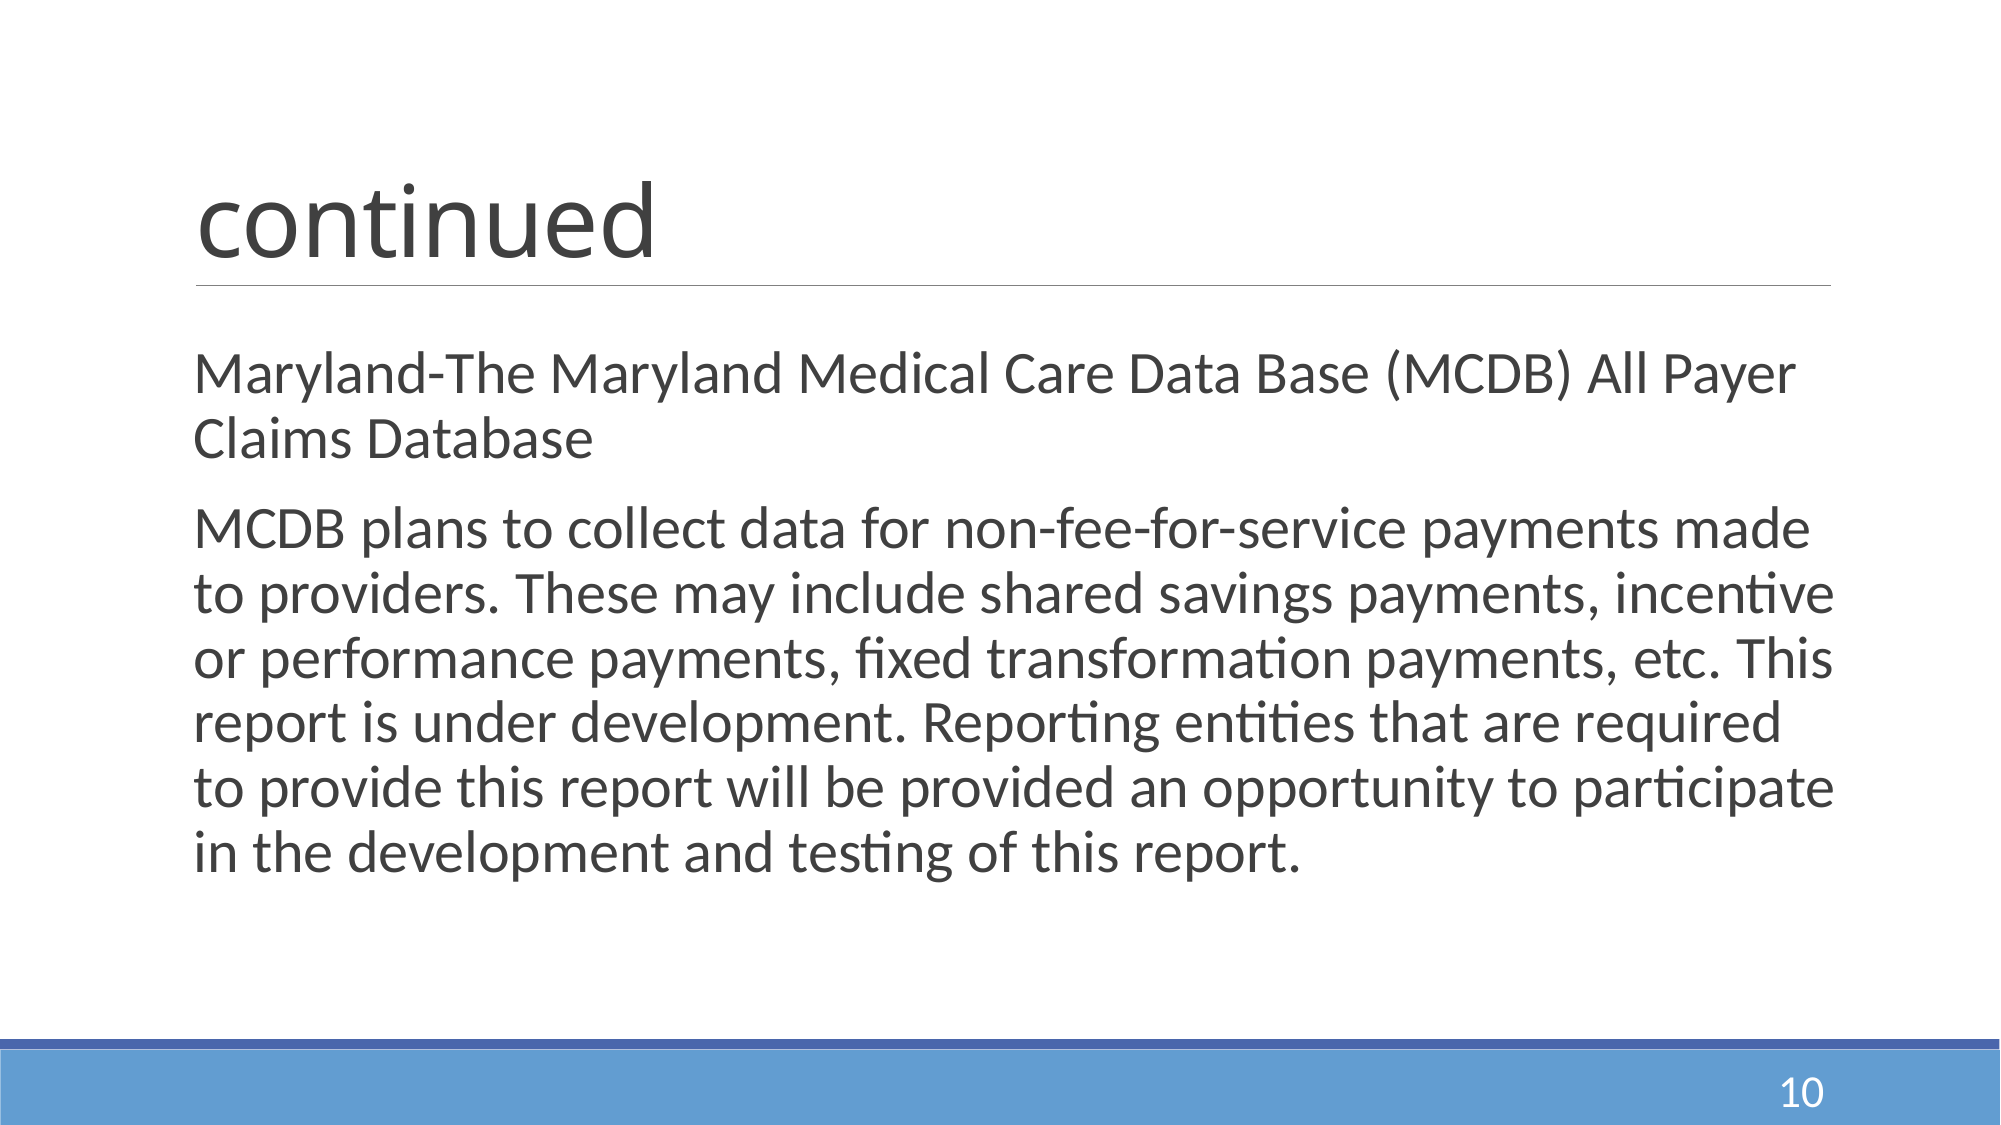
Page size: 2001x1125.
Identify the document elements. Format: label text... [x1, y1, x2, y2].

slide_number 10 [1624, 1059, 1840, 1120]
title continued [180, 47, 1840, 285]
list Maryland-The Maryland Medical Care Data Base (MCDB) All Payer Claims Database MCDB plans to collect data for non-fee-for-service payments made to providers. These may include shared savings payments, incentive or performance payments, fixed transformation payments, etc. This report is under development. Reporting entities that are required to provide this report will be provided an opportunity to participate in the development and testing of this report. [180, 334, 1840, 963]
